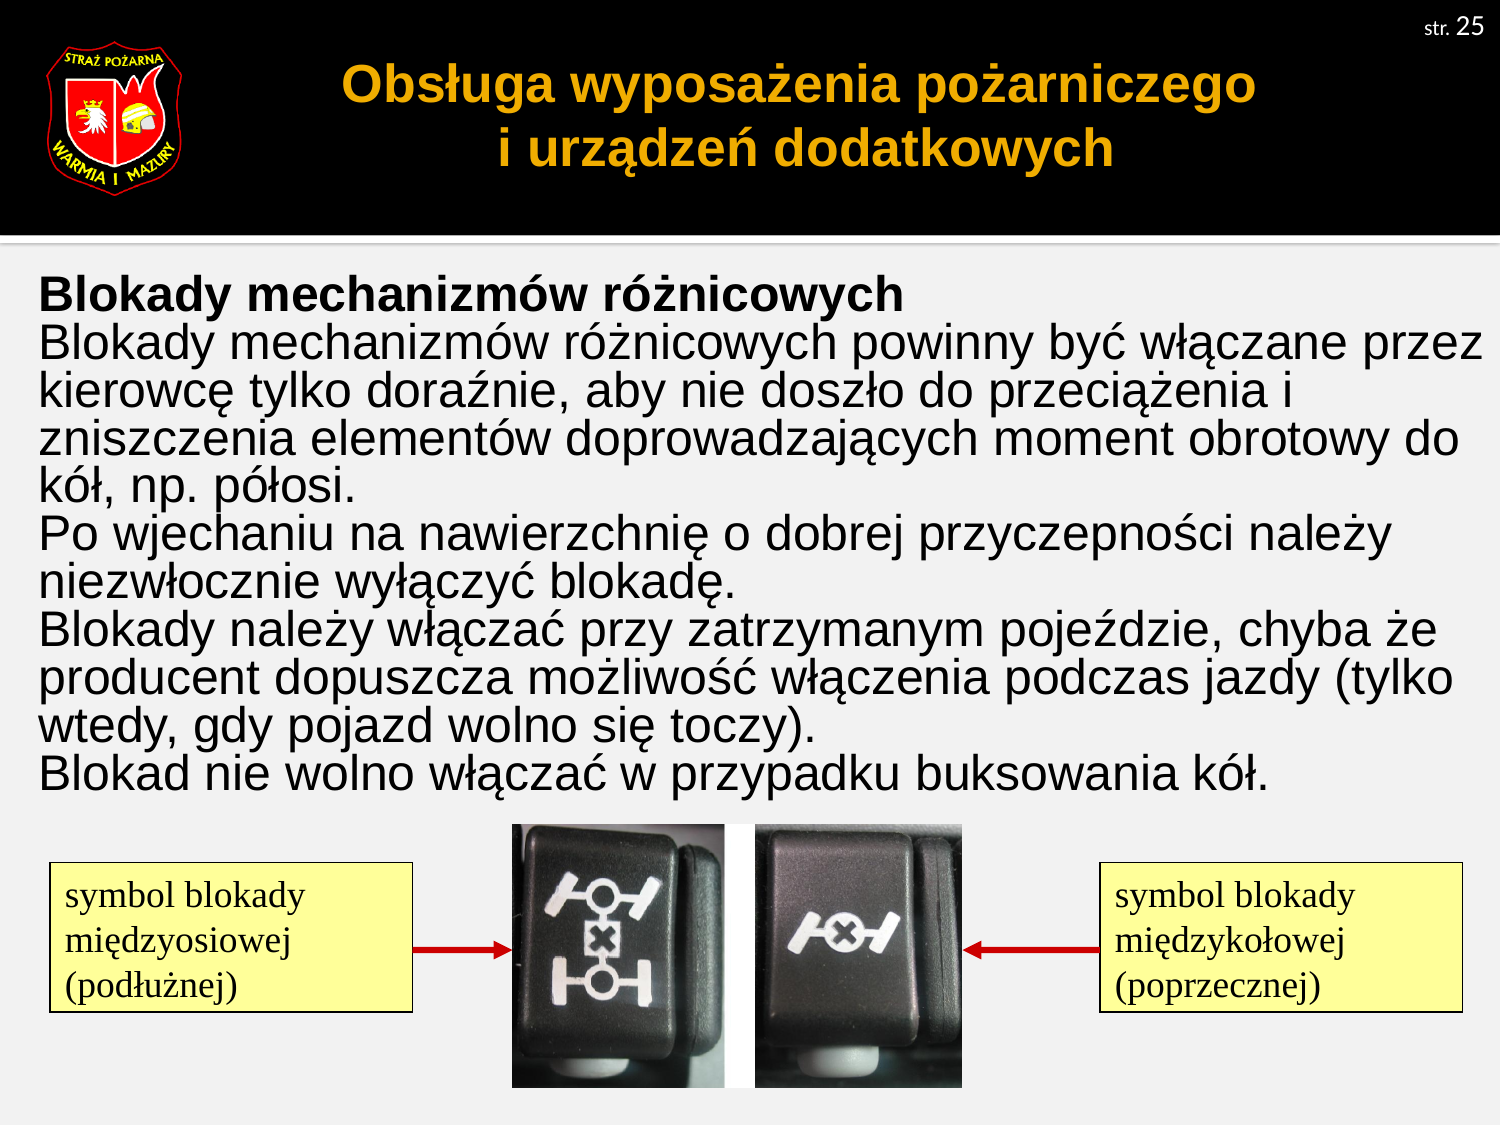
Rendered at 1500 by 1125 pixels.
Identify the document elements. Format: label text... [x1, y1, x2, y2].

text_box [412, 943, 506, 957]
list Blokady mechanizmów różnicowych Blokady mechanizmów różnicowych powinny być włączane przez kierowcę tylko doraźnie, aby nie doszło do przeciążenia i zniszczenia elementów doprowadzających moment obrotowy do kół, np. półosi. Po wjechaniu na nawierzchnię o dobrej przyczepności należy niezwłocznie wyłączyć blokadę. Blokady należy włączać przy zatrzymanym pojeździe, chyba że producent dopuszcza możliwość włączenia podczas jazdy (tylko wtedy, gdy pojazd wolno się toczy). Blokad nie wolno włączać w przypadku buksowania kół. [29, 257, 1500, 1059]
slide_number str. 25 [1404, 0, 1500, 41]
text_box symbol blokady międzyosiowej (podłużnej) [49, 862, 413, 1013]
title Obsługa wyposażenia pożarniczego i urządzeń dodatkowych [218, 41, 1388, 185]
picture [512, 824, 962, 1088]
text_box [967, 943, 1100, 957]
text_box symbol blokady międzykołowej (poprzecznej) [1099, 862, 1463, 1013]
picture [46, 41, 182, 196]
